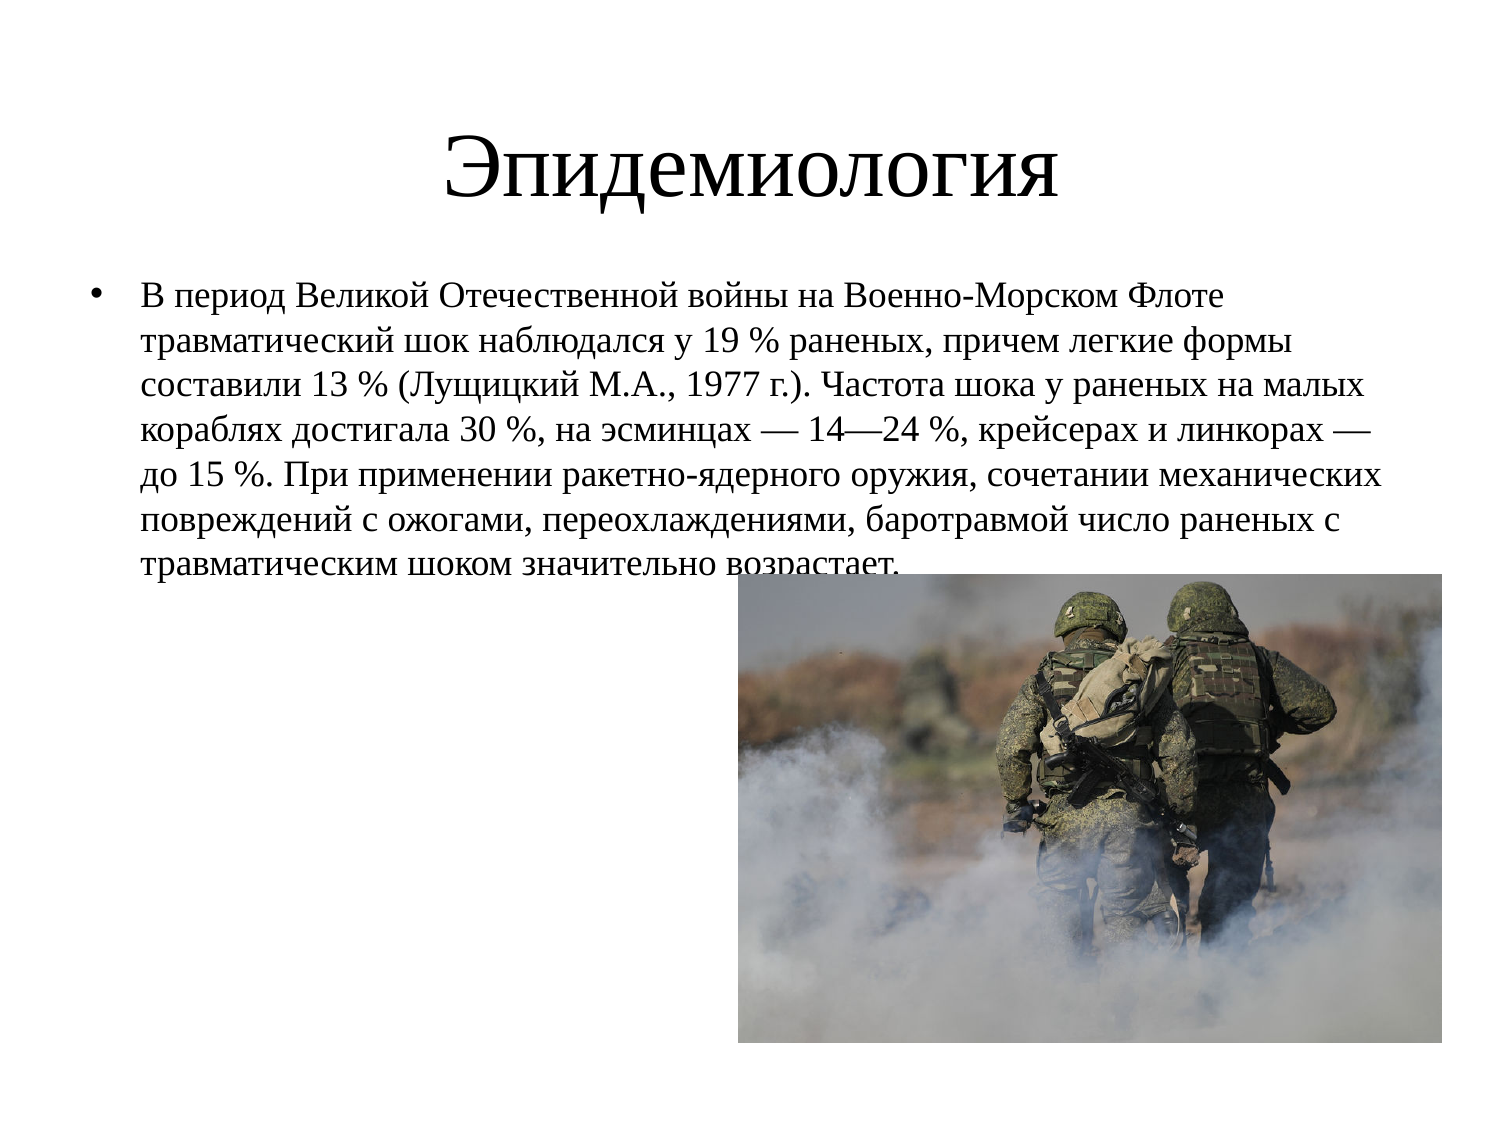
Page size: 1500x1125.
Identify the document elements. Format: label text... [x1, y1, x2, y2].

list В период Великой Отечественной войны на Военно-Морском Флоте травматический шок наблюдался у 19 % раненых, причем легкие формы составили 13 % (Лущицкий М.А., 1977 г.). Частота шока у раненых на малых кораблях достигала 30 %, на эсминцах — 14—24 %, крейсерах и линкорах — до 15 %. При применении ракетно-ядерного оружия, сочетании механических повреждений с ожогами, переохлаждениями, баротравмой число раненых с травматическим шоком значительно возрастает. [75, 262, 1425, 598]
picture [737, 573, 1442, 1044]
title Эпидемиология [76, 66, 1427, 254]
